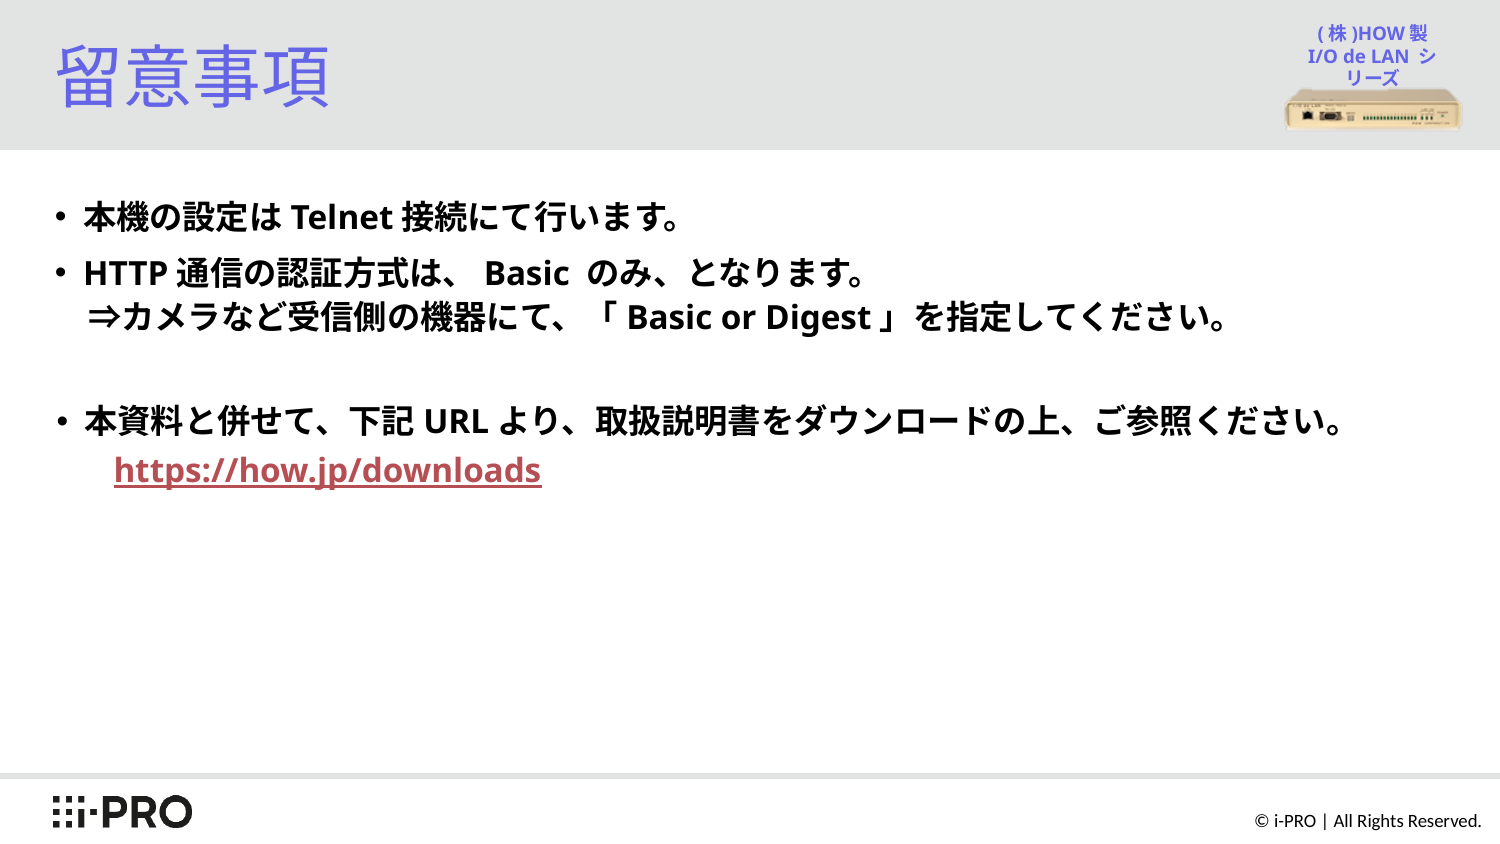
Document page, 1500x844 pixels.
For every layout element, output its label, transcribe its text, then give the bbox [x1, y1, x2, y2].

picture [1276, 75, 1470, 137]
picture [53, 795, 192, 828]
list 本機の設定はTelnet接続にて行います。 HTTP通信の認証方式は、Basic のみ、となります。 ⇒カメラなど受信側の機器にて、「Basic or Digest」を指定してください。 本資料と併せて、下記URLより、取扱説明書をダウンロードの上、ご参照ください。 https://how.jp/downloads [40, 184, 1442, 749]
title 留意事項 [40, 16, 1442, 136]
